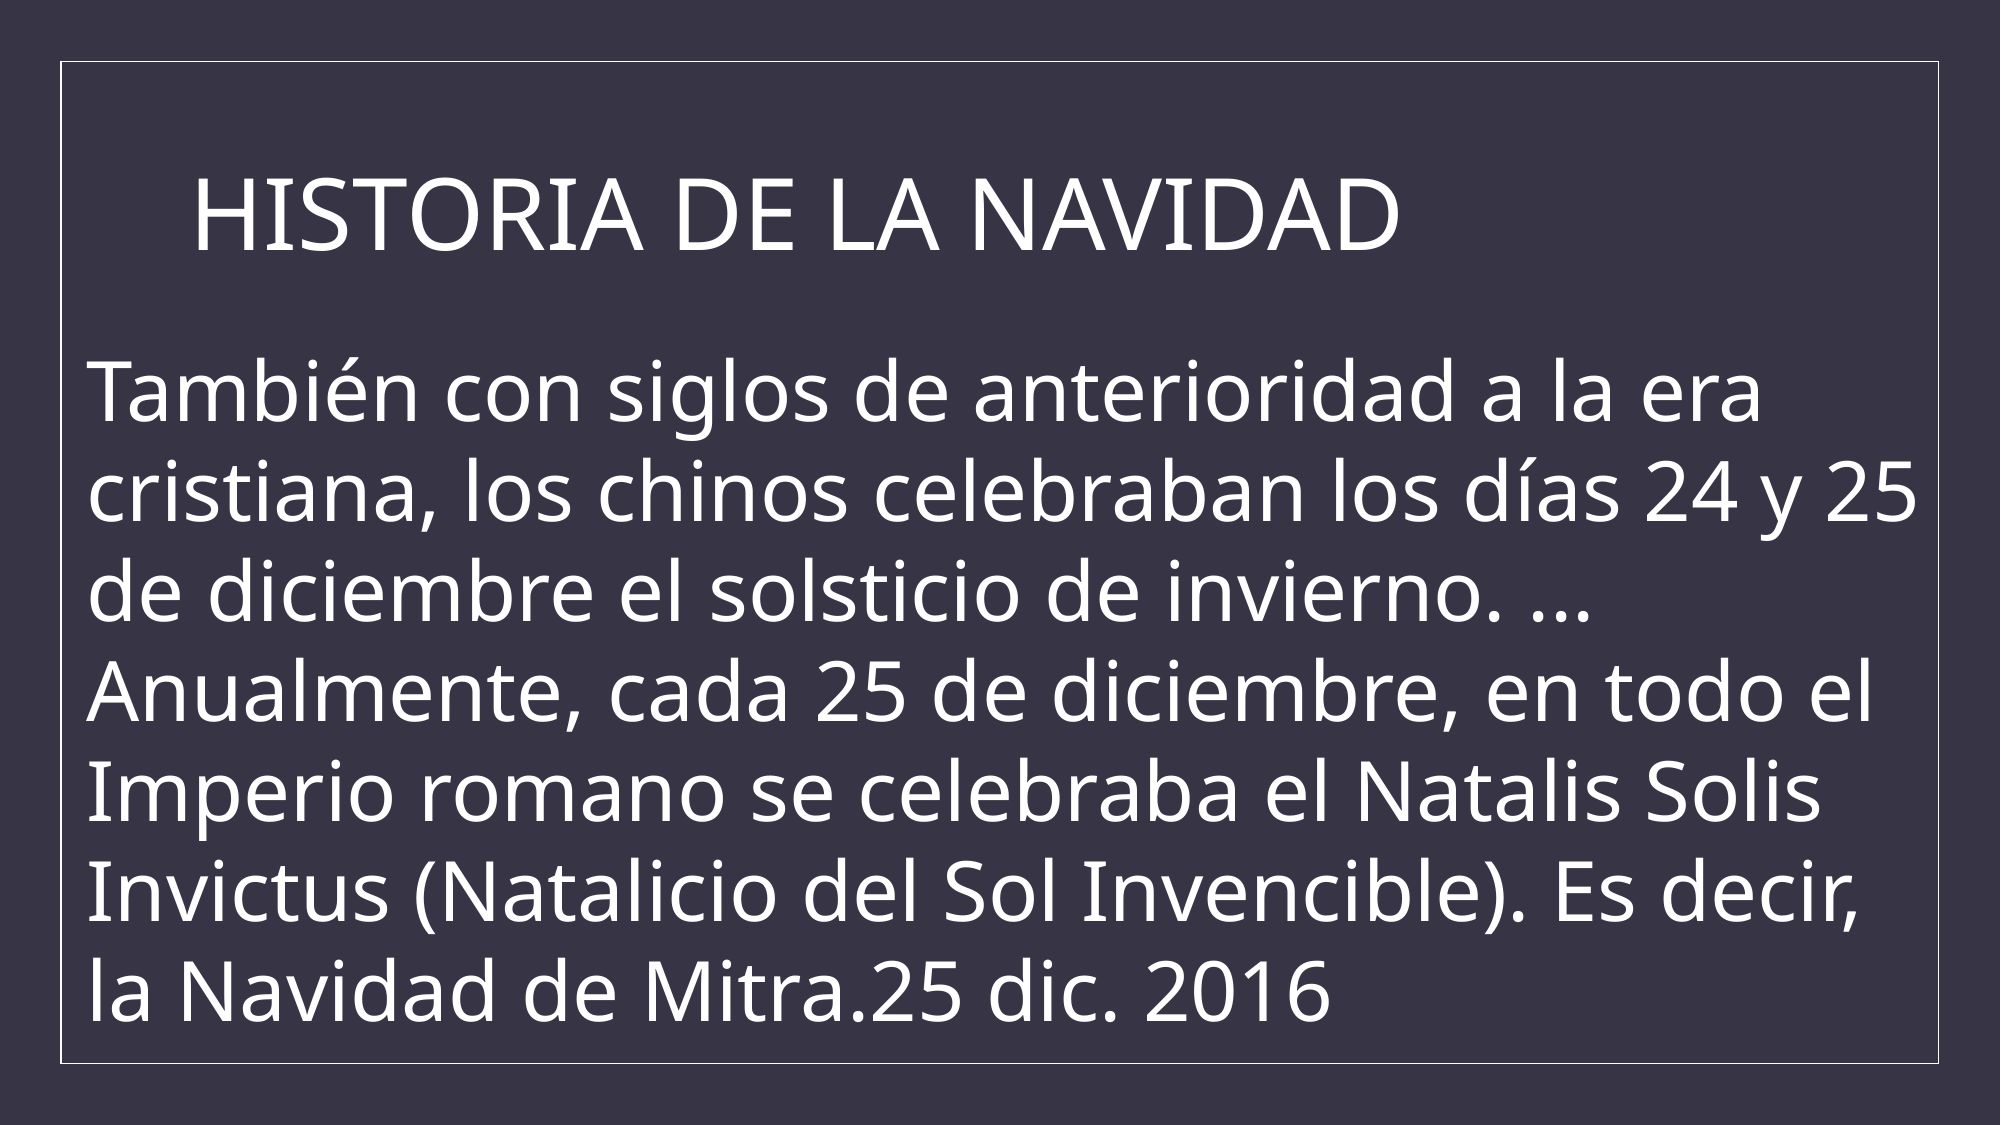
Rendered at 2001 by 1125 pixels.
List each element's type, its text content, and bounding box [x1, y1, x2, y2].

text_box También con siglos de anterioridad a la era cristiana, los chinos celebraban los días 24 y 25 de diciembre el solsticio de invierno. ... Anualmente, cada 25 de diciembre, en todo el Imperio romano se celebraba el Natalis Solis Invictus (Natalicio del Sol Invencible). Es decir, la Navidad de Mitra.25 dic. 2016 [71, 330, 1946, 1045]
title HISTORIA DE LA NAVIDAD [174, 105, 1825, 330]
